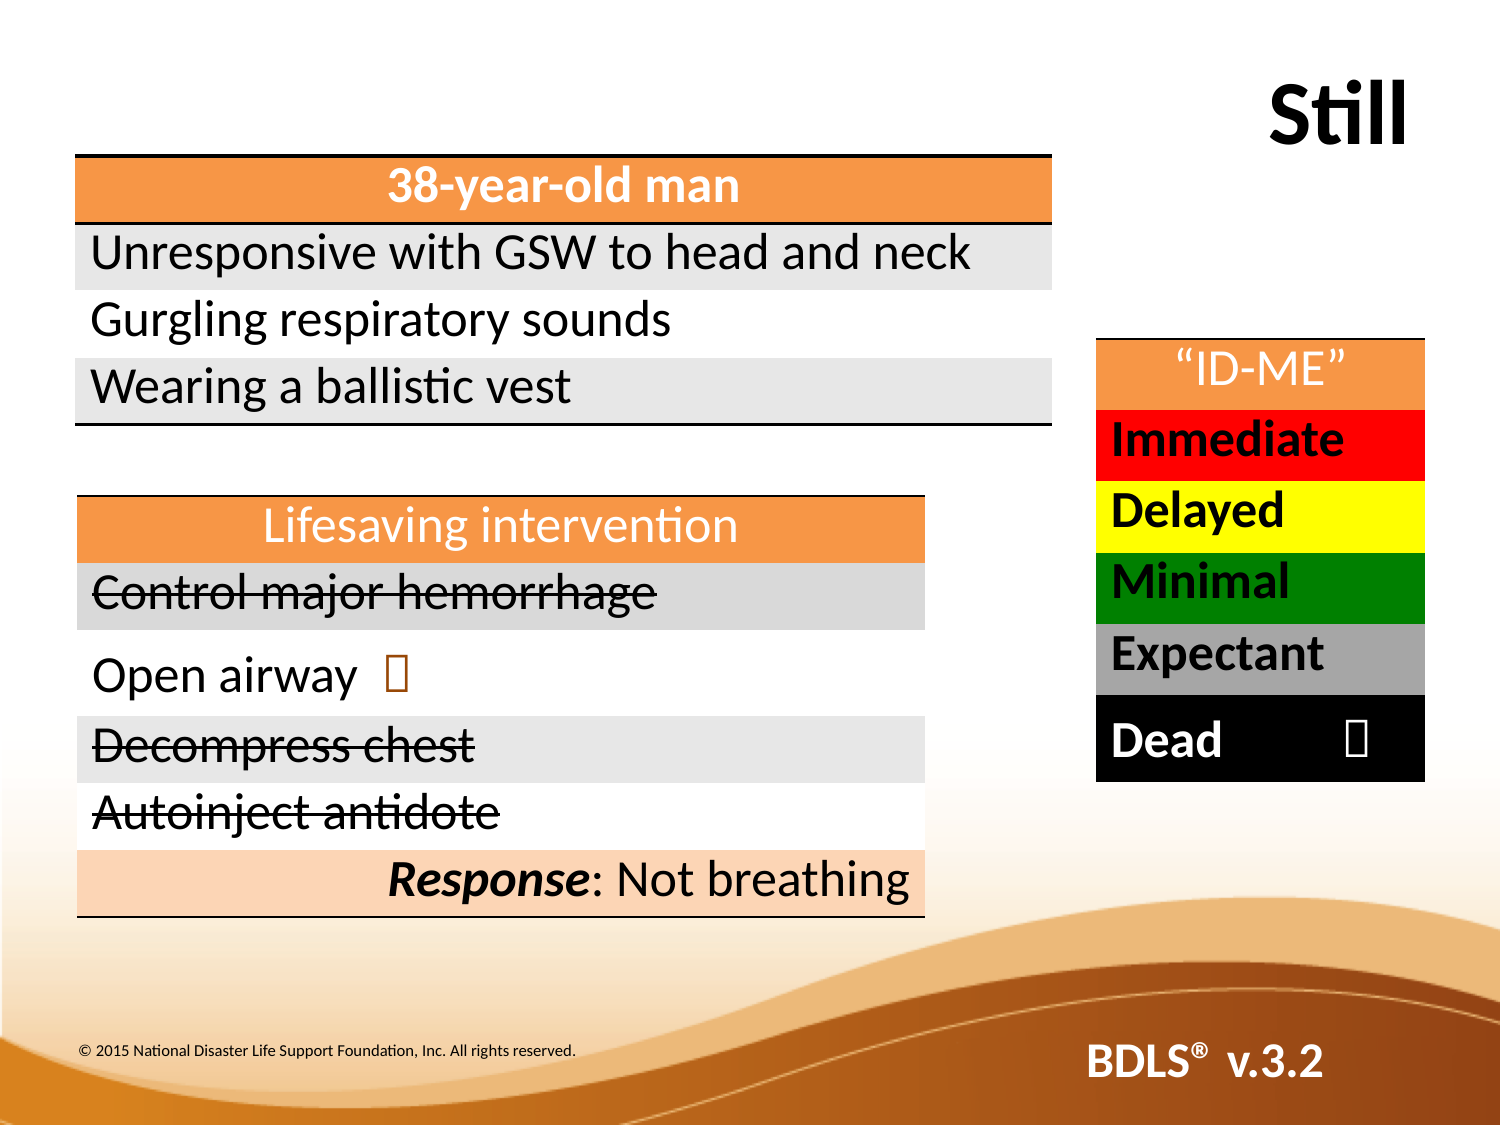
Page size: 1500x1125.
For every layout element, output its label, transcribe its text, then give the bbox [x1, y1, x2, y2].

table_cell Immediate [1096, 410, 1425, 481]
text_box Still [74, 45, 1425, 233]
table_cell Autoinject antidote [77, 783, 925, 850]
table_cell Minimal [1096, 553, 1425, 624]
table_cell Decompress chest [77, 716, 925, 783]
table_cell Unresponsive with GSW to head and neck [75, 233, 1052, 290]
table_header “ID-ME” [1096, 340, 1425, 410]
table_cell Dead  [1096, 695, 1425, 780]
picture [0, 0, 1500, 1125]
table_header Lifesaving intervention [77, 497, 925, 563]
table_cell Wearing a ballistic vest [75, 358, 1052, 423]
table_cell Delayed [1096, 481, 1425, 553]
table_cell Response: Not breathing [77, 850, 925, 916]
table_cell Expectant [1096, 624, 1425, 695]
table_cell Control major hemorrhage [77, 563, 925, 630]
table_cell Open airway  [77, 630, 925, 716]
table_cell Gurgling respiratory sounds [75, 290, 1052, 358]
